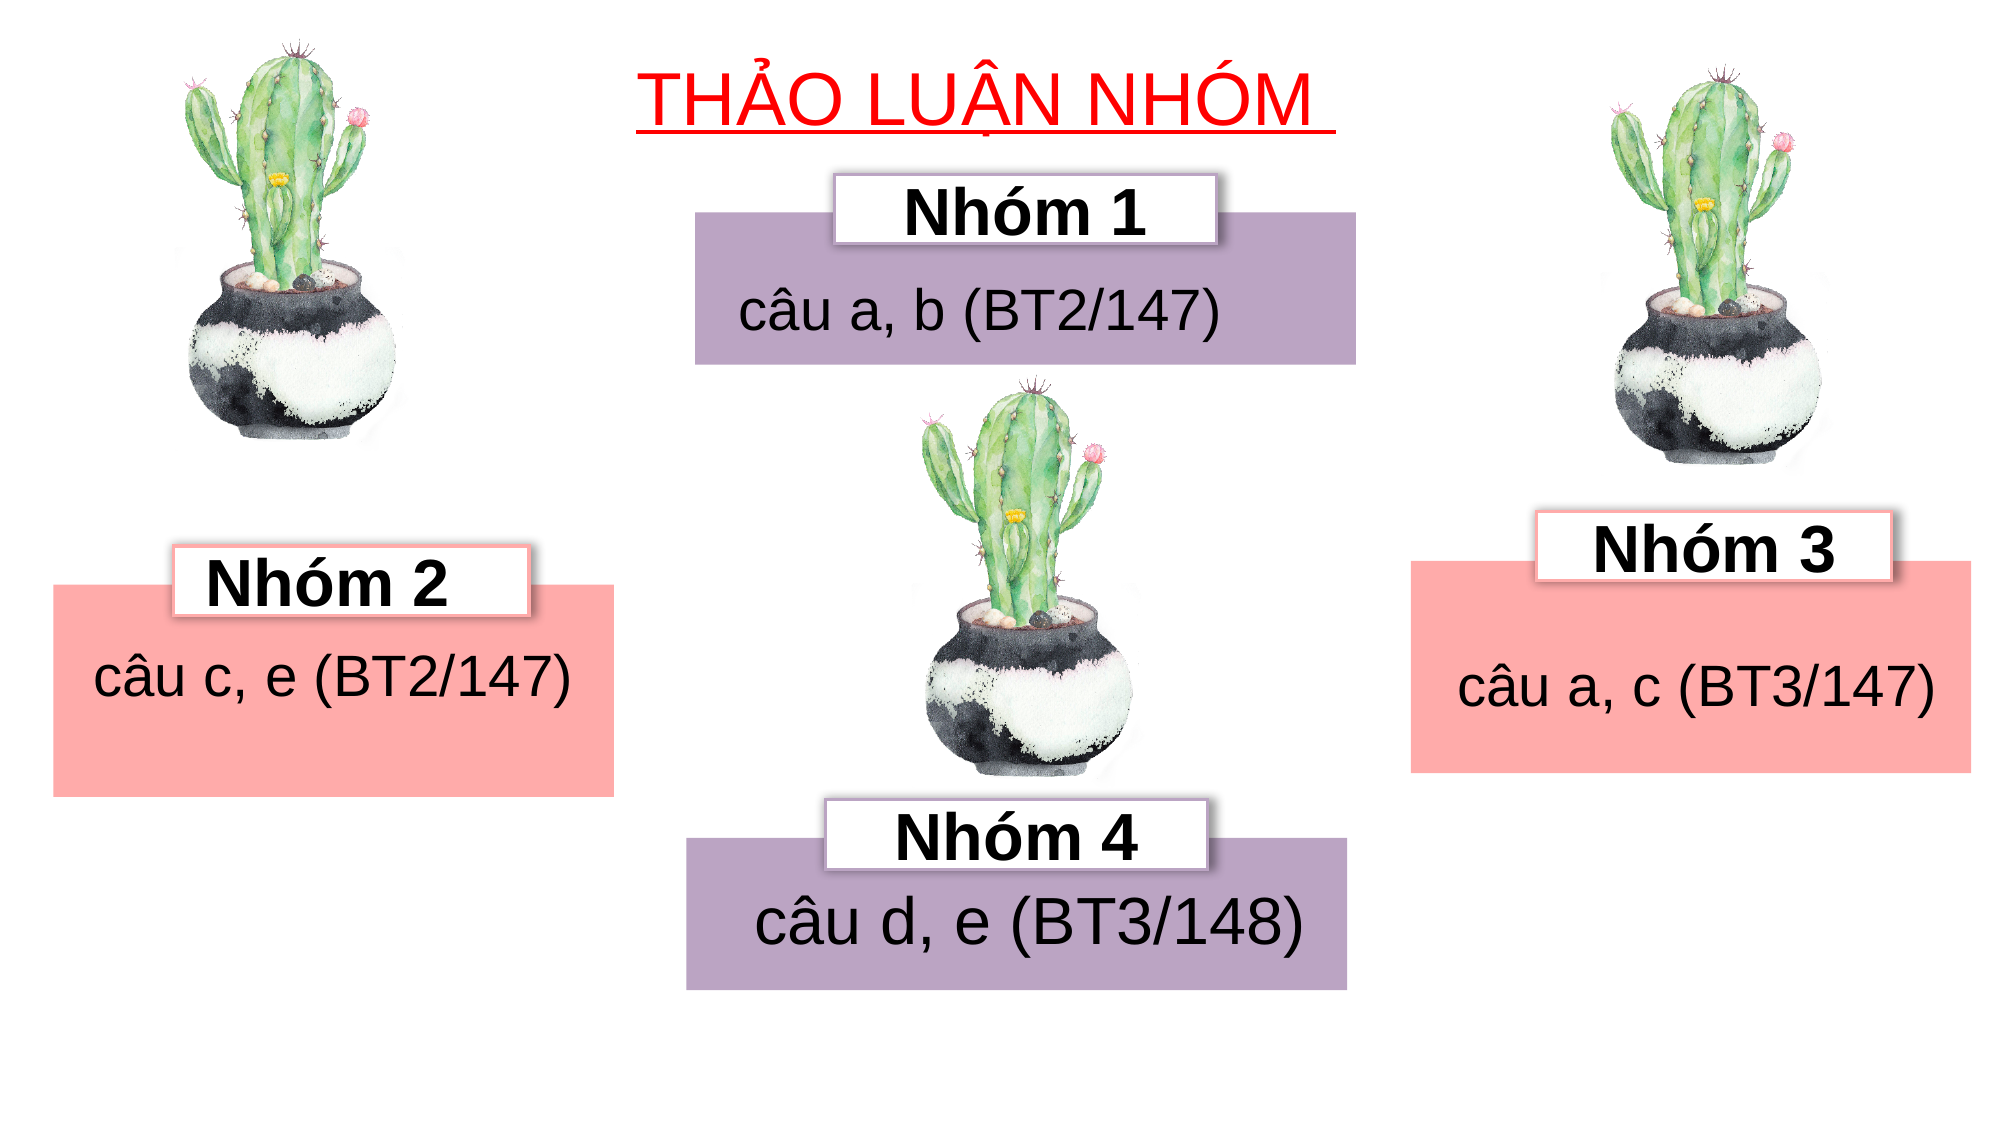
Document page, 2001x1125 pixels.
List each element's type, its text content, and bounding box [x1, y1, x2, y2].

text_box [694, 212, 1356, 365]
text_box THẢO LUẬN NHÓM [621, 43, 1352, 148]
picture [1594, 51, 1834, 487]
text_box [53, 584, 614, 797]
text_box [834, 161, 1217, 257]
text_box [825, 786, 1208, 883]
picture [905, 365, 1145, 786]
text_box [173, 532, 530, 629]
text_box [1536, 497, 1892, 594]
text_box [686, 837, 1348, 991]
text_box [1410, 560, 1972, 774]
picture [168, 26, 409, 462]
